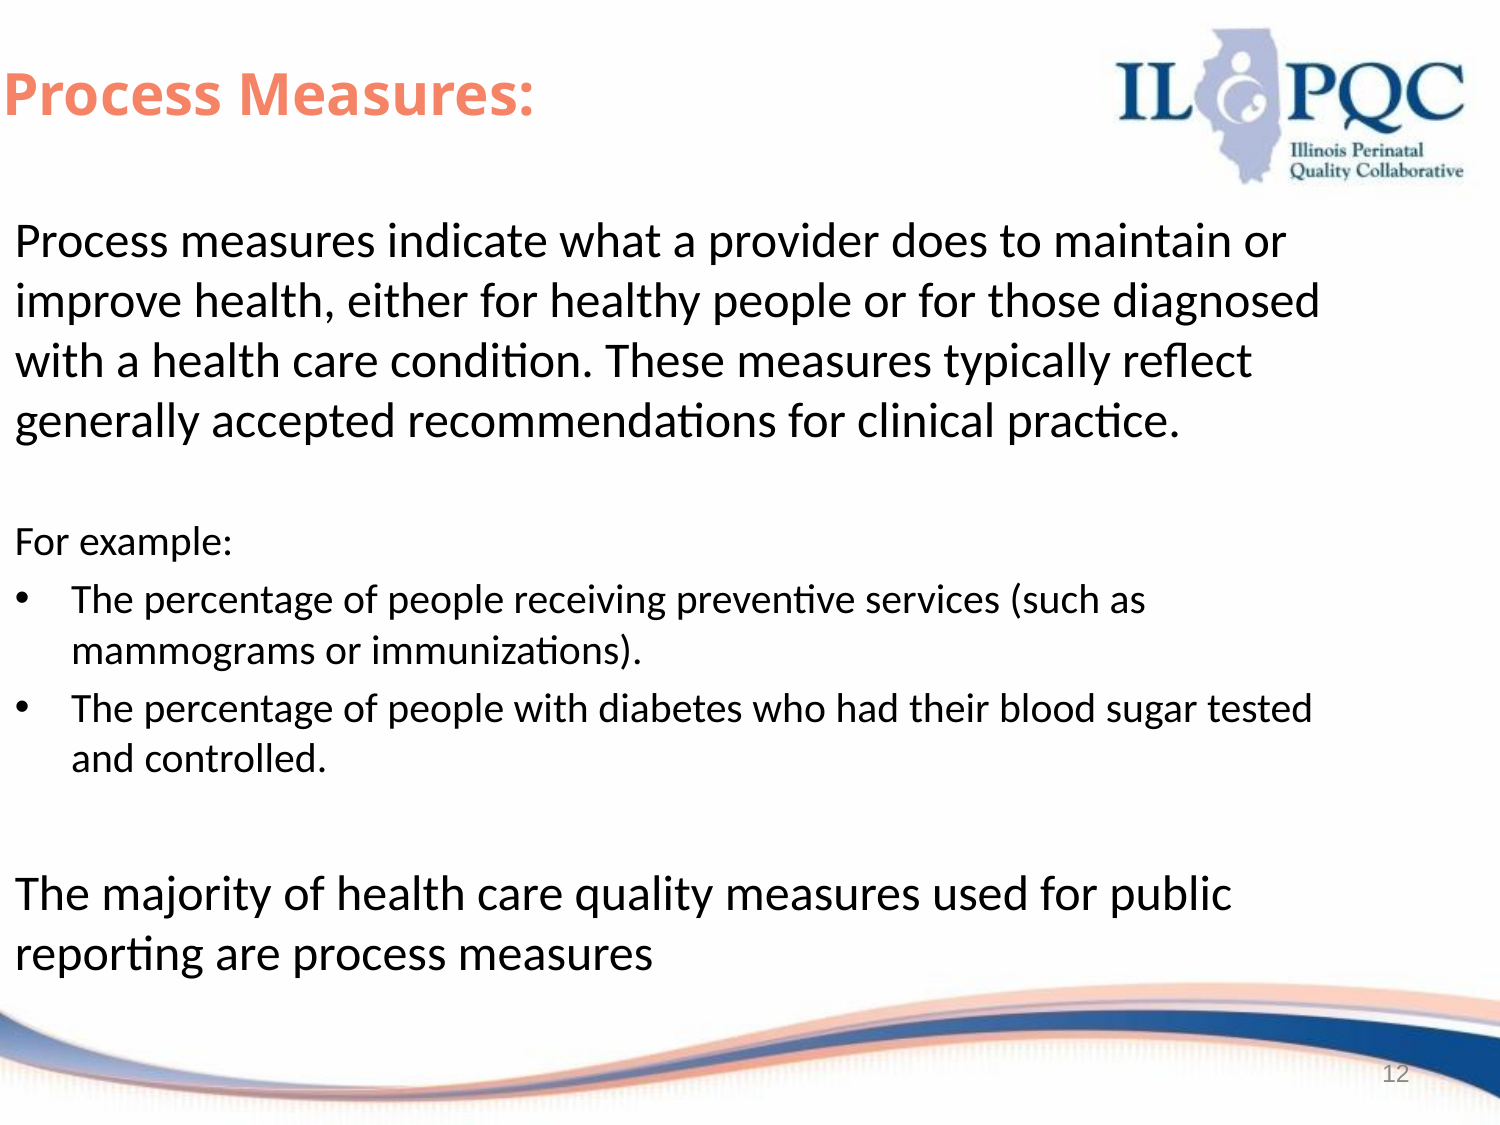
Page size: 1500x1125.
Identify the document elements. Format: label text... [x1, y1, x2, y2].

picture [0, 0, 1500, 1125]
slide_number 12 [1074, 1042, 1425, 1103]
text_box Process measures indicate what a provider does to maintain or improve health, either for healthy people or for those diagnosed with a health care condition. These measures typically reflect generally accepted recommendations for clinical practice. For example: The percentage of people receiving preventive services (such as mammograms or immunizations). The percentage of people with diabetes who had their blood sugar tested and controlled. The majority of health care quality measures used for public reporting are process measures [0, 199, 1400, 747]
text_box Process Measures: [0, 50, 1095, 199]
